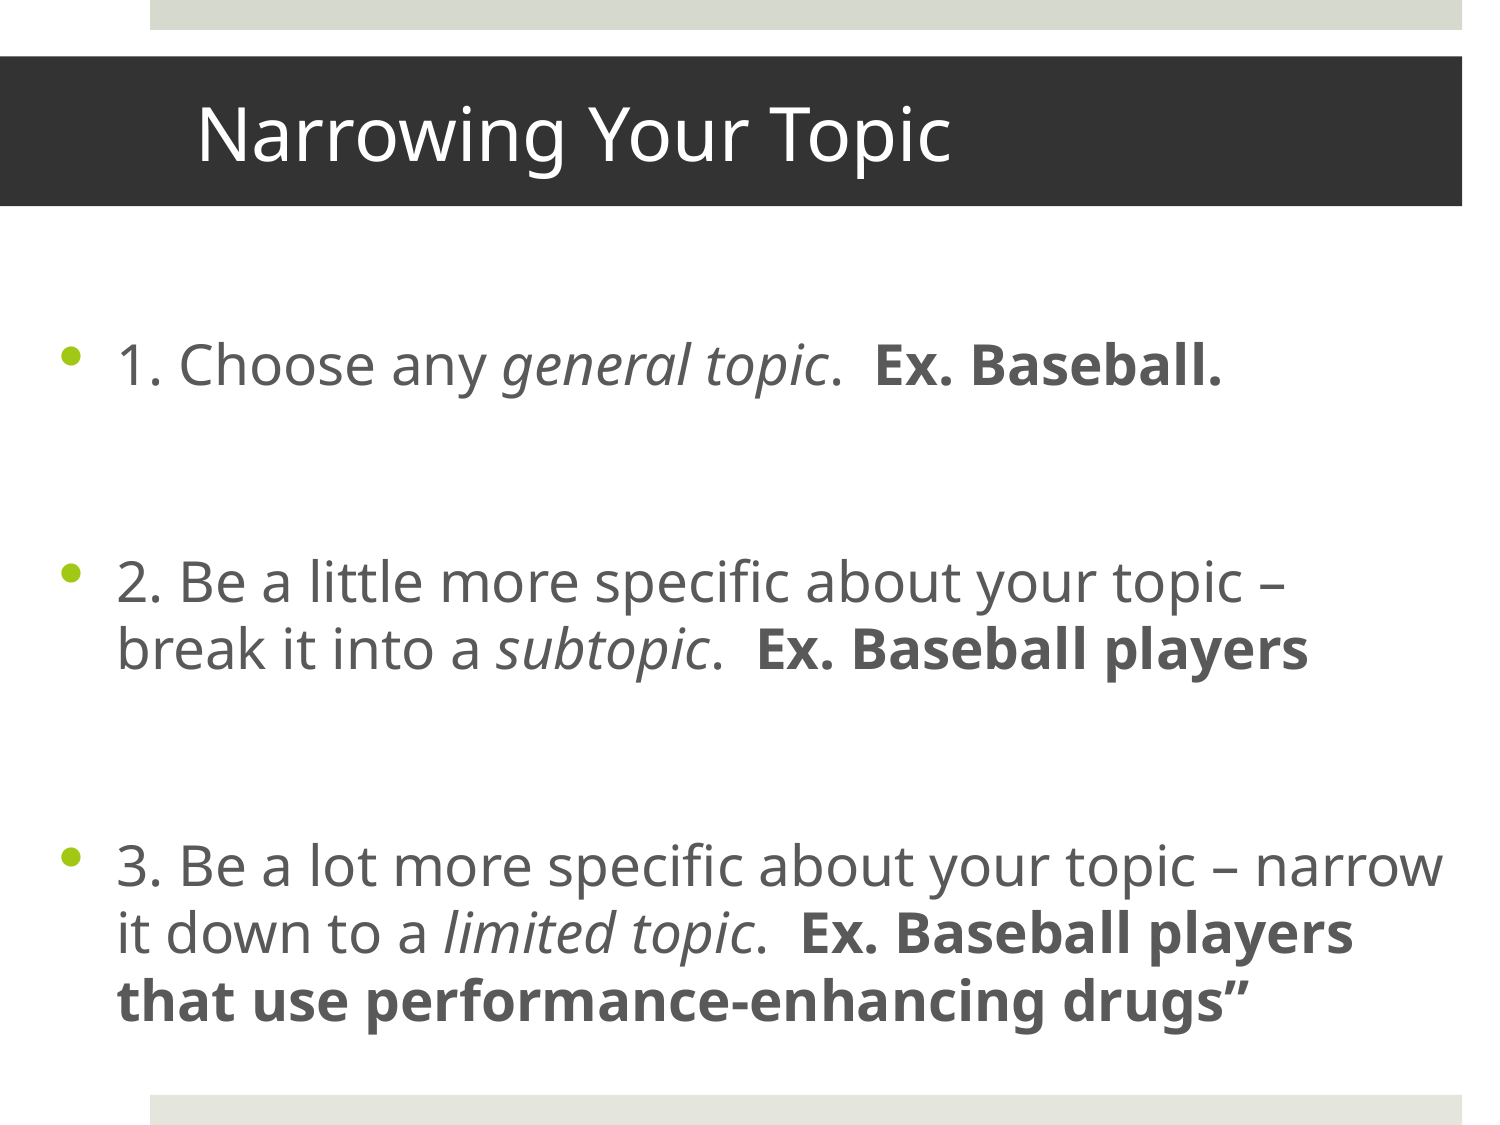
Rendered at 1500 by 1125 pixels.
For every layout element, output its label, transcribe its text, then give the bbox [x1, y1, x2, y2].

list 1. Choose any general topic. Ex. Baseball. 2. Be a little more specific about your topic – break it into a subtopic. Ex. Baseball players 3. Be a lot more specific about your topic – narrow it down to a limited topic. Ex. Baseball players that use performance-enhancing drugs” [46, 233, 1463, 1072]
title Narrowing Your Topic [0, 56, 1463, 207]
